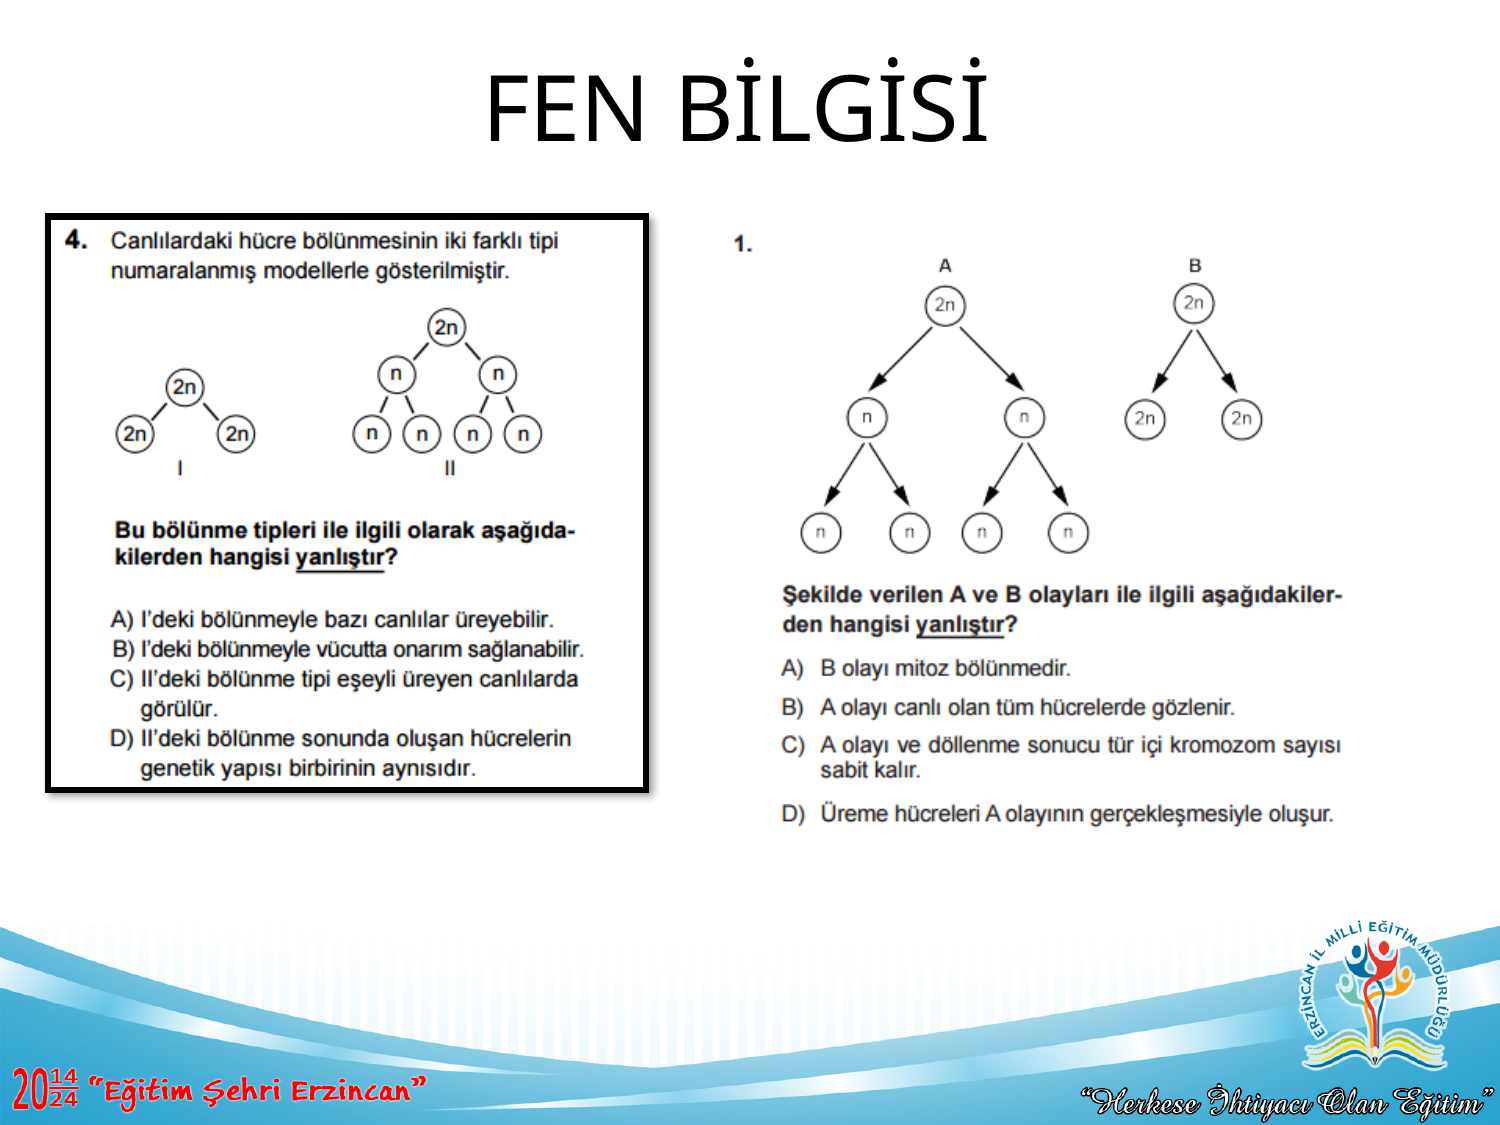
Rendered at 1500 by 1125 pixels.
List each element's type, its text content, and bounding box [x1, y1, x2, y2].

picture [0, 0, 1500, 1125]
title FEN BİLGİSİ [89, 33, 1384, 191]
